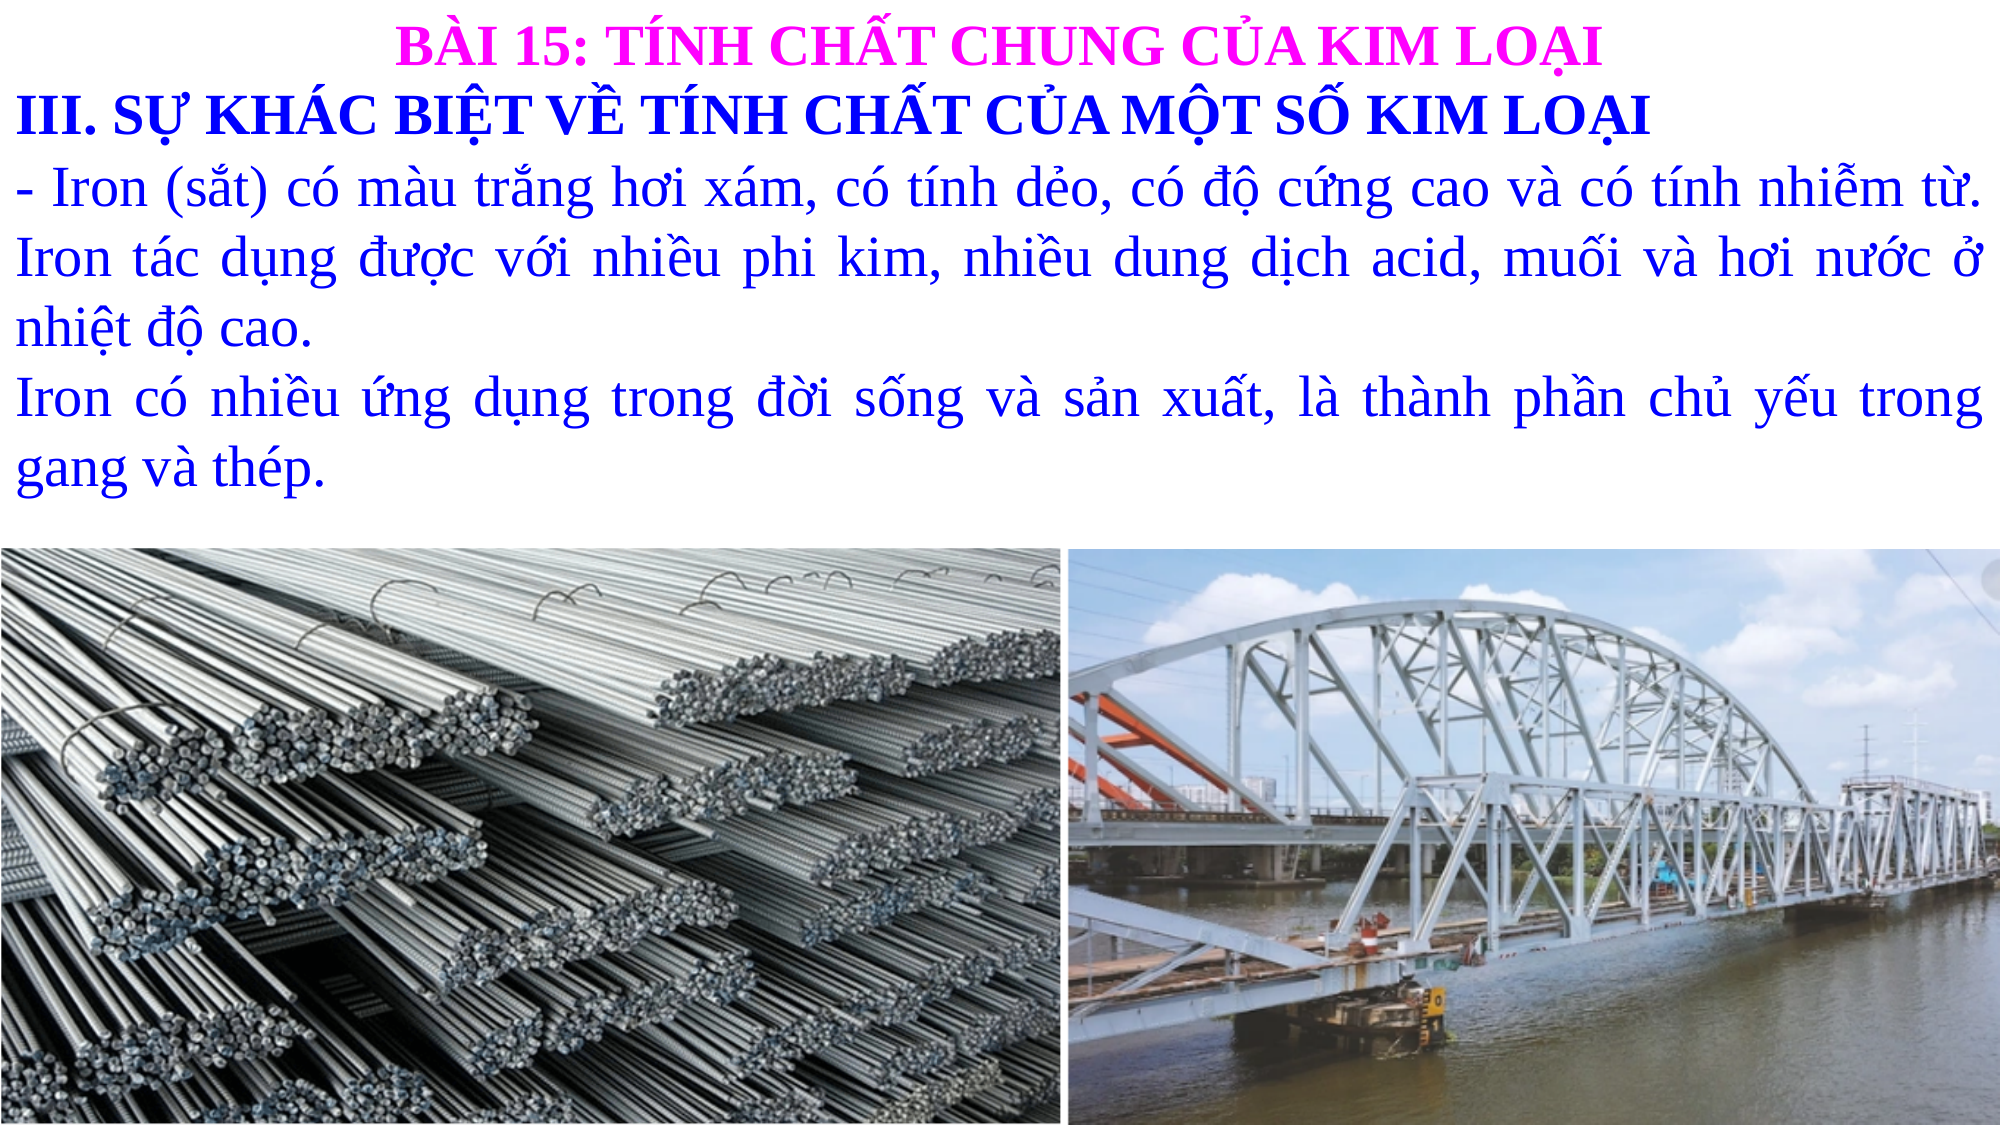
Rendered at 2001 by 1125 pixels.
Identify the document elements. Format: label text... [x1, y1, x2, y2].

text_box - Iron (sắt) có màu trắng hơi xám, có tính dẻo, có độ cứng cao và có tính nhiễm từ. Iron tác dụng được với nhiều phi kim, nhiều dung dịch acid, muối và hơi nước ở nhiệt độ cao. Iron có nhiều ứng dụng trong đời sống và sản xuất, là thành phần chủ yếu trong gang và thép. [0, 140, 2000, 506]
picture [1065, 549, 2000, 1125]
picture [0, 547, 1062, 1125]
text_box III. SỰ KHÁC BIỆT VỀ TÍNH CHẤT CỦA MỘT SỐ KIM LOẠI [0, 68, 2000, 140]
text_box [0, 0, 2000, 68]
